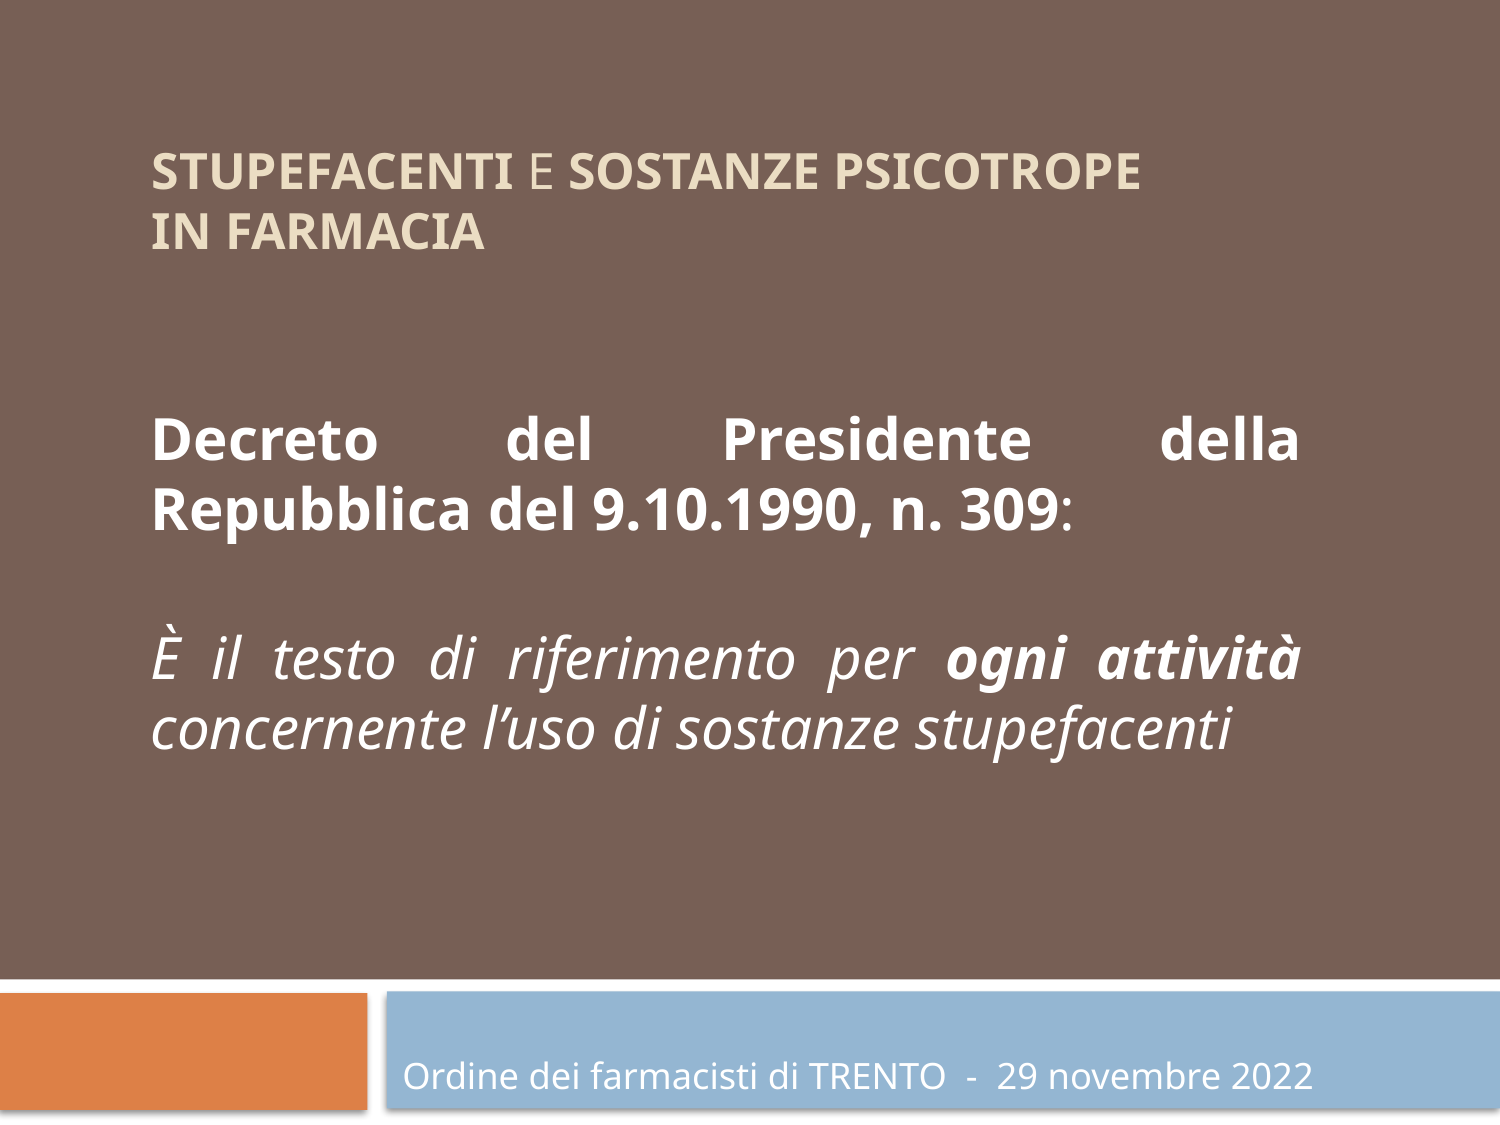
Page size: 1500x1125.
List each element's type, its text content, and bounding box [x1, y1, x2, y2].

subtitle Decreto del Presidente della Repubblica del 9.10.1990, n. 309: È il testo di riferimento per ogni attività concernente l’uso di sostanze stupefacenti [135, 314, 1317, 914]
title STUPEFACENTI e SOSTANZE PSICOTROPE in farmacia [123, 125, 1388, 268]
text_box Ordine dei farmacisti di TRENTO - 29 novembre 2022 [387, 992, 1488, 1105]
